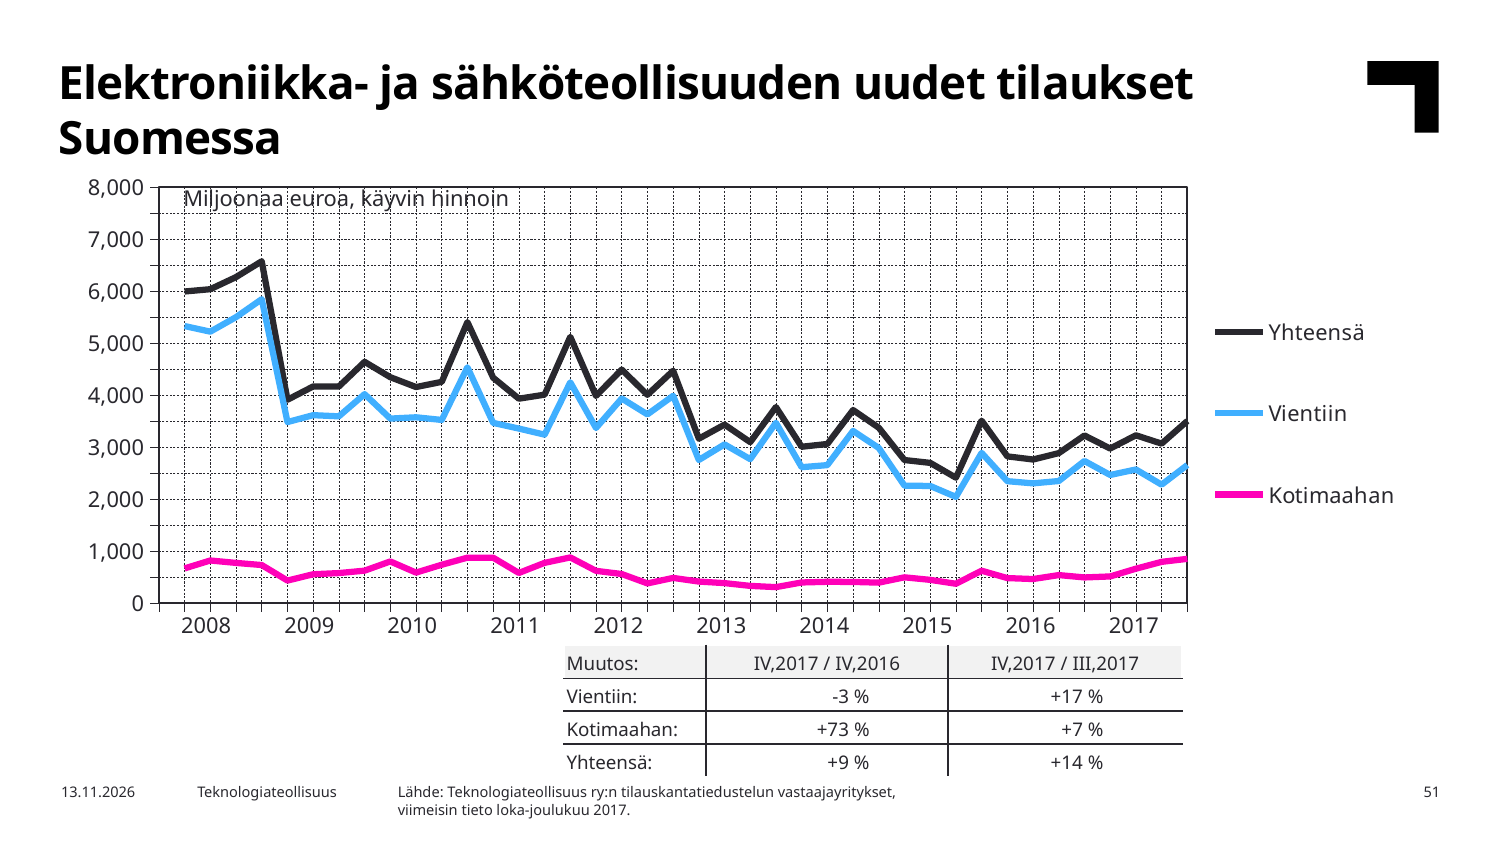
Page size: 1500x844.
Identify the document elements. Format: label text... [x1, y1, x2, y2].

slide_number 51 [1313, 775, 1456, 803]
table_header IV,2017 / III,2017 [949, 674, 1181, 678]
table_header Muutos: [565, 674, 705, 678]
table_cell +73 % [707, 712, 947, 743]
table_cell -3 % [707, 679, 947, 710]
footer Teknologiateollisuus [182, 775, 382, 803]
table_cell Kotimaahan: [565, 712, 705, 743]
list Lähde: Teknologiateollisuus ry:n tilauskantatiedustelun vastaajayritykset, viimeisin tieto loka-joulukuu 2017. [382, 775, 1144, 803]
table_cell +7 % [949, 712, 1181, 743]
table_cell +14 % [949, 745, 1181, 776]
table_header IV,2017 / IV,2016 [707, 674, 947, 678]
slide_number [46, 775, 182, 803]
table_cell Vientiin: [565, 679, 705, 710]
list Elektroniikka- ja sähköteollisuuden uudet tilaukset Suomessa [41, 46, 1353, 153]
table_cell Yhteensä: [565, 745, 705, 776]
table_cell +9 % [707, 745, 947, 776]
table_cell +17 % [949, 679, 1181, 710]
chart [45, 166, 1423, 667]
